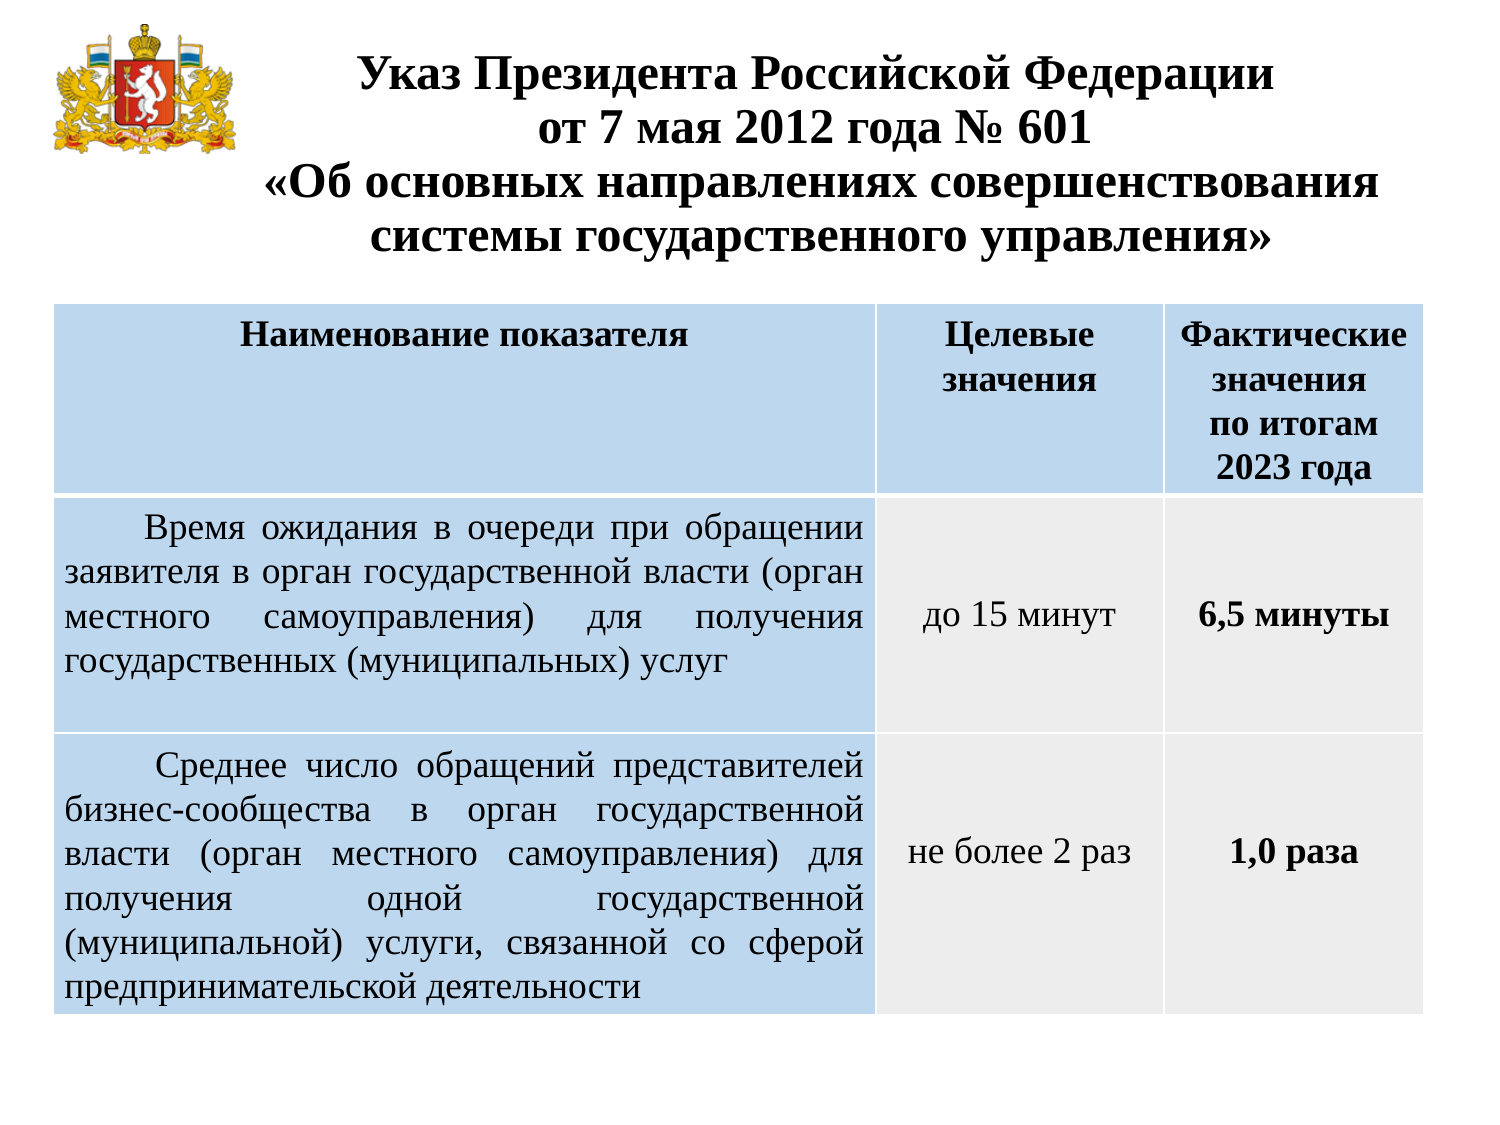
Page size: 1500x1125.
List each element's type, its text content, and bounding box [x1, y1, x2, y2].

table_cell Среднее число обращений представителей бизнес-сообщества в орган государственной власти (орган местного самоуправления) для получения одной государственной (муниципальной) услуги, связанной со сферой предпринимательской деятельности [54, 734, 875, 1014]
table_cell 1,0 раза [1165, 734, 1423, 1014]
table_header Целевые значения [877, 304, 1163, 493]
table_cell 6,5 минуты [1165, 498, 1423, 732]
table_cell не более 2 раз [877, 734, 1163, 1014]
table_cell Время ожидания в очереди при обращении заявителя в орган государственной власти (орган местного самоуправления) для получения государственных (муниципальных) услуг [54, 498, 875, 732]
table_cell до 15 минут [877, 498, 1163, 732]
text_box Указ Президента Российской Федерации от 7 мая 2012 года № 601 «Об основных направлениях совершенствования системы государственного управления» [188, 29, 1455, 280]
table_header Наименование показателя [54, 304, 875, 493]
picture [52, 23, 237, 154]
table_header Фактические значения по итогам 2023 года [1165, 304, 1423, 493]
